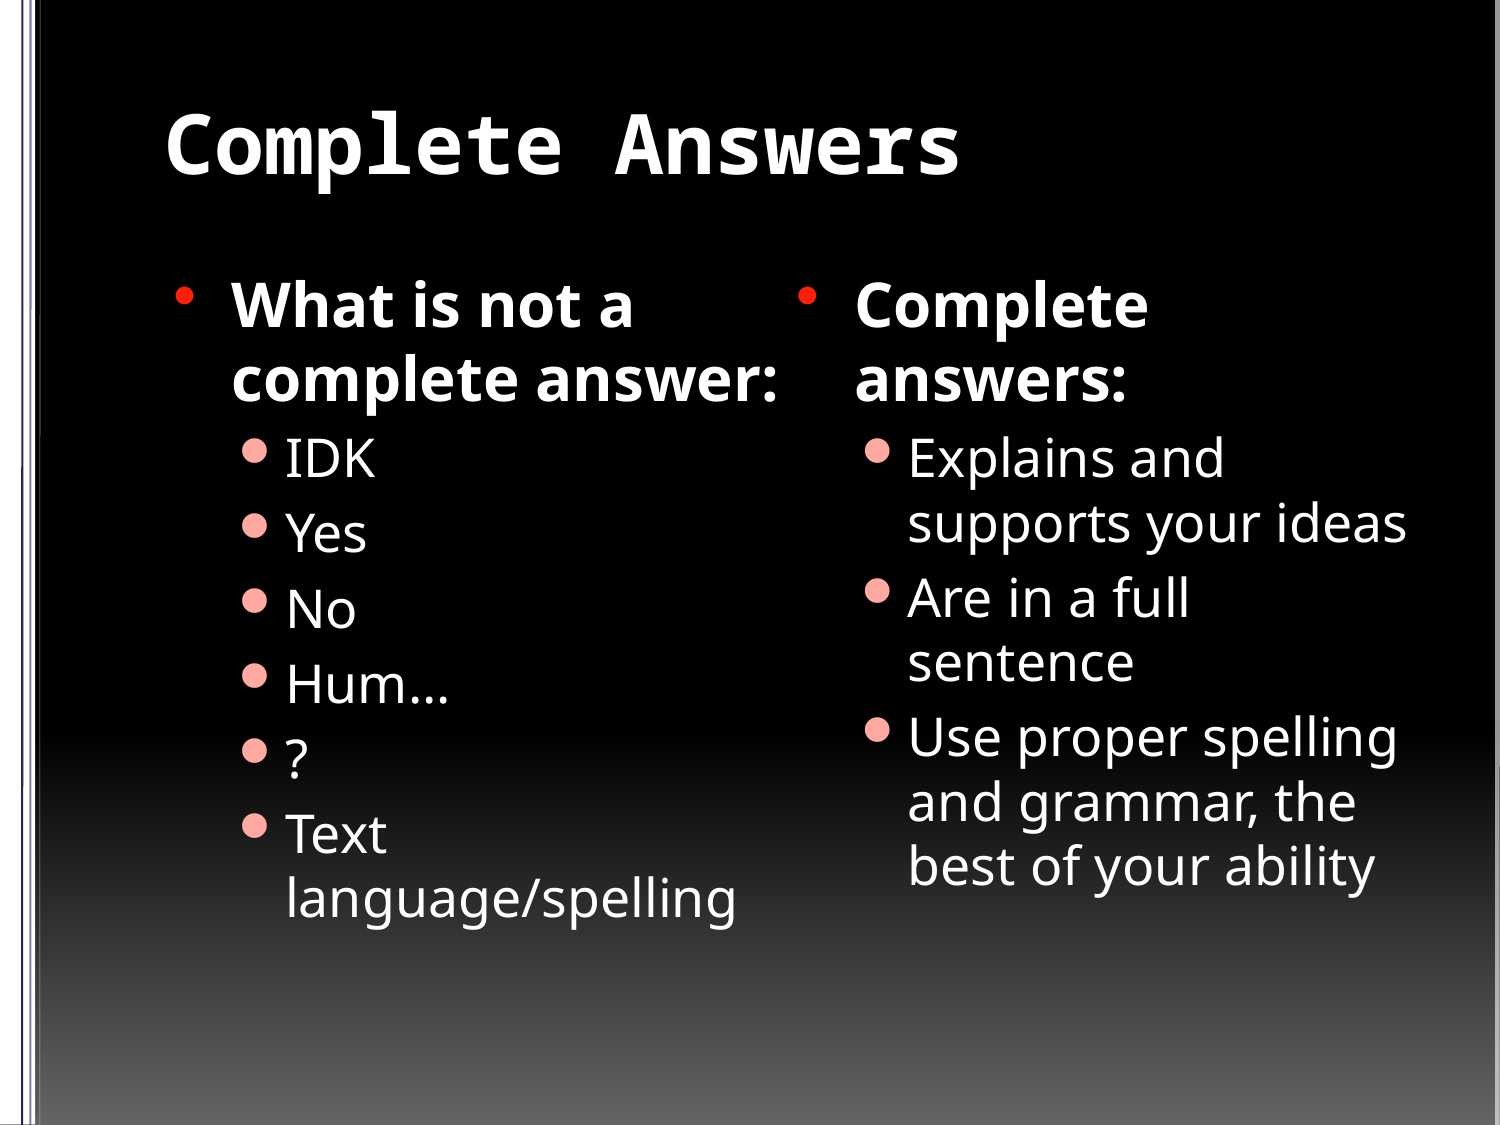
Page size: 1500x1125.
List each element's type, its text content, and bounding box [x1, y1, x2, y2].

list What is not a complete answer: IDK Yes No Hum… ? Text language/spelling Complete answers: Explains and supports your ideas Are in a full sentence Use proper spelling and grammar, the best of your ability [150, 257, 1425, 1043]
title Complete Answers [150, 83, 1425, 234]
